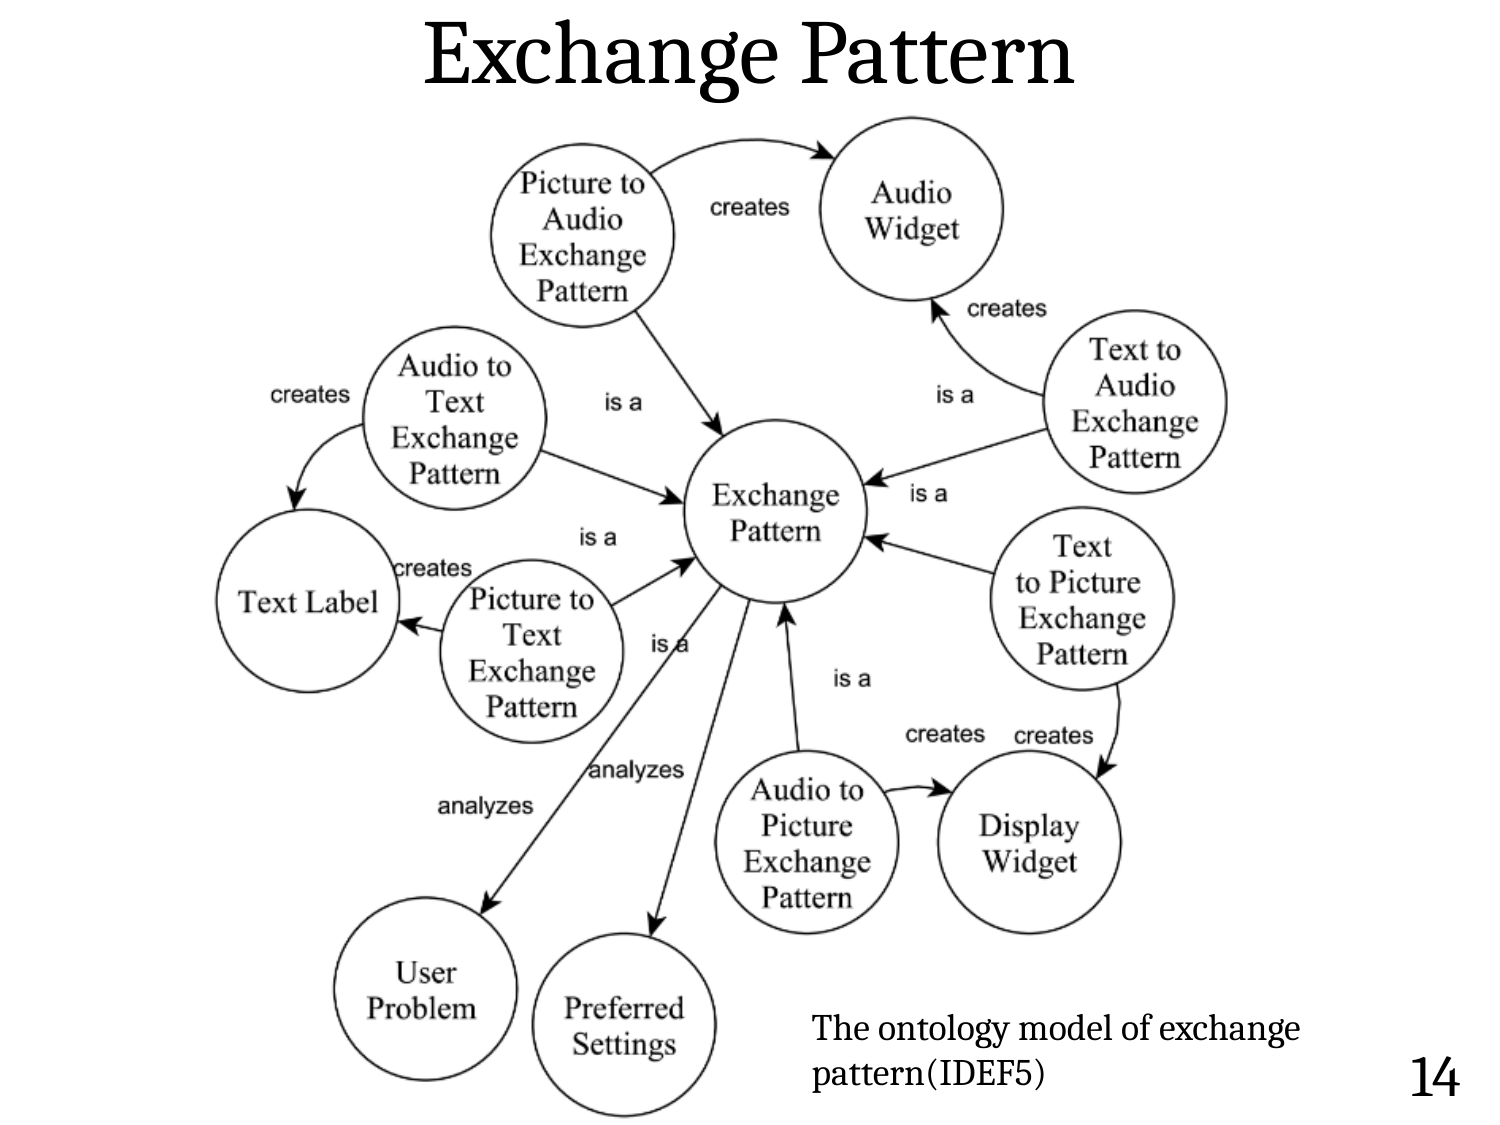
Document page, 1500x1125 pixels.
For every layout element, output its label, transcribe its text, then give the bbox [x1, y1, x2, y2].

slide_number 14 [1236, 1042, 1477, 1103]
title Exchange Pattern [75, 0, 1425, 141]
text_box The ontology model of exchange pattern(IDEF5) [1236, 996, 1348, 1101]
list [198, 105, 1231, 1125]
